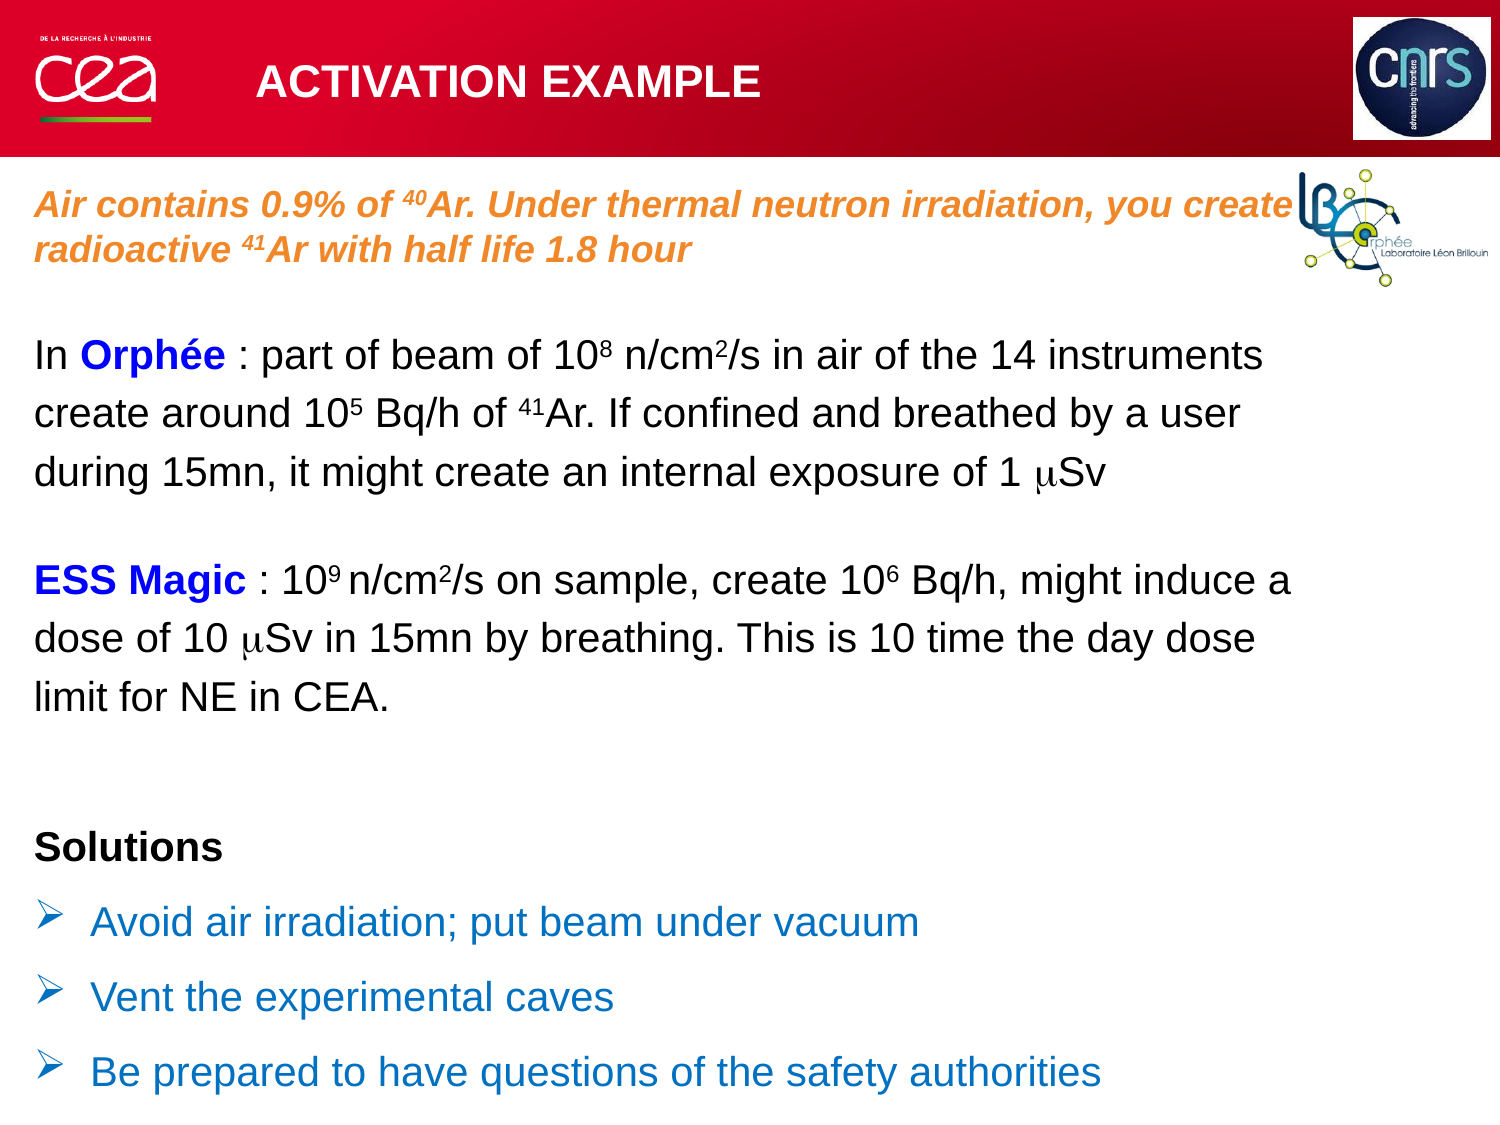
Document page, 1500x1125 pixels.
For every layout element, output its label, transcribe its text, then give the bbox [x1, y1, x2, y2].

list Air contains 0.9% of 40Ar. Under thermal neutron irradiation, you create radioactive 41Ar with half life 1.8 hour In Orphée : part of beam of 108 n/cm2/s in air of the 14 instruments create around 105 Bq/h of 41Ar. If confined and breathed by a user during 15mn, it might create an internal exposure of 1 mSv ESS Magic : 109 n/cm2/s on sample, create 106 Bq/h, might induce a dose of 10 mSv in 15mn by breathing. This is 10 time the day dose limit for NE in CEA. Solutions Avoid air irradiation; put beam under vacuum Vent the experimental caves Be prepared to have questions of the safety authorities [33, 179, 1295, 1095]
picture [0, 0, 1500, 157]
title Activation example [255, 29, 1076, 130]
picture [1288, 159, 1500, 298]
